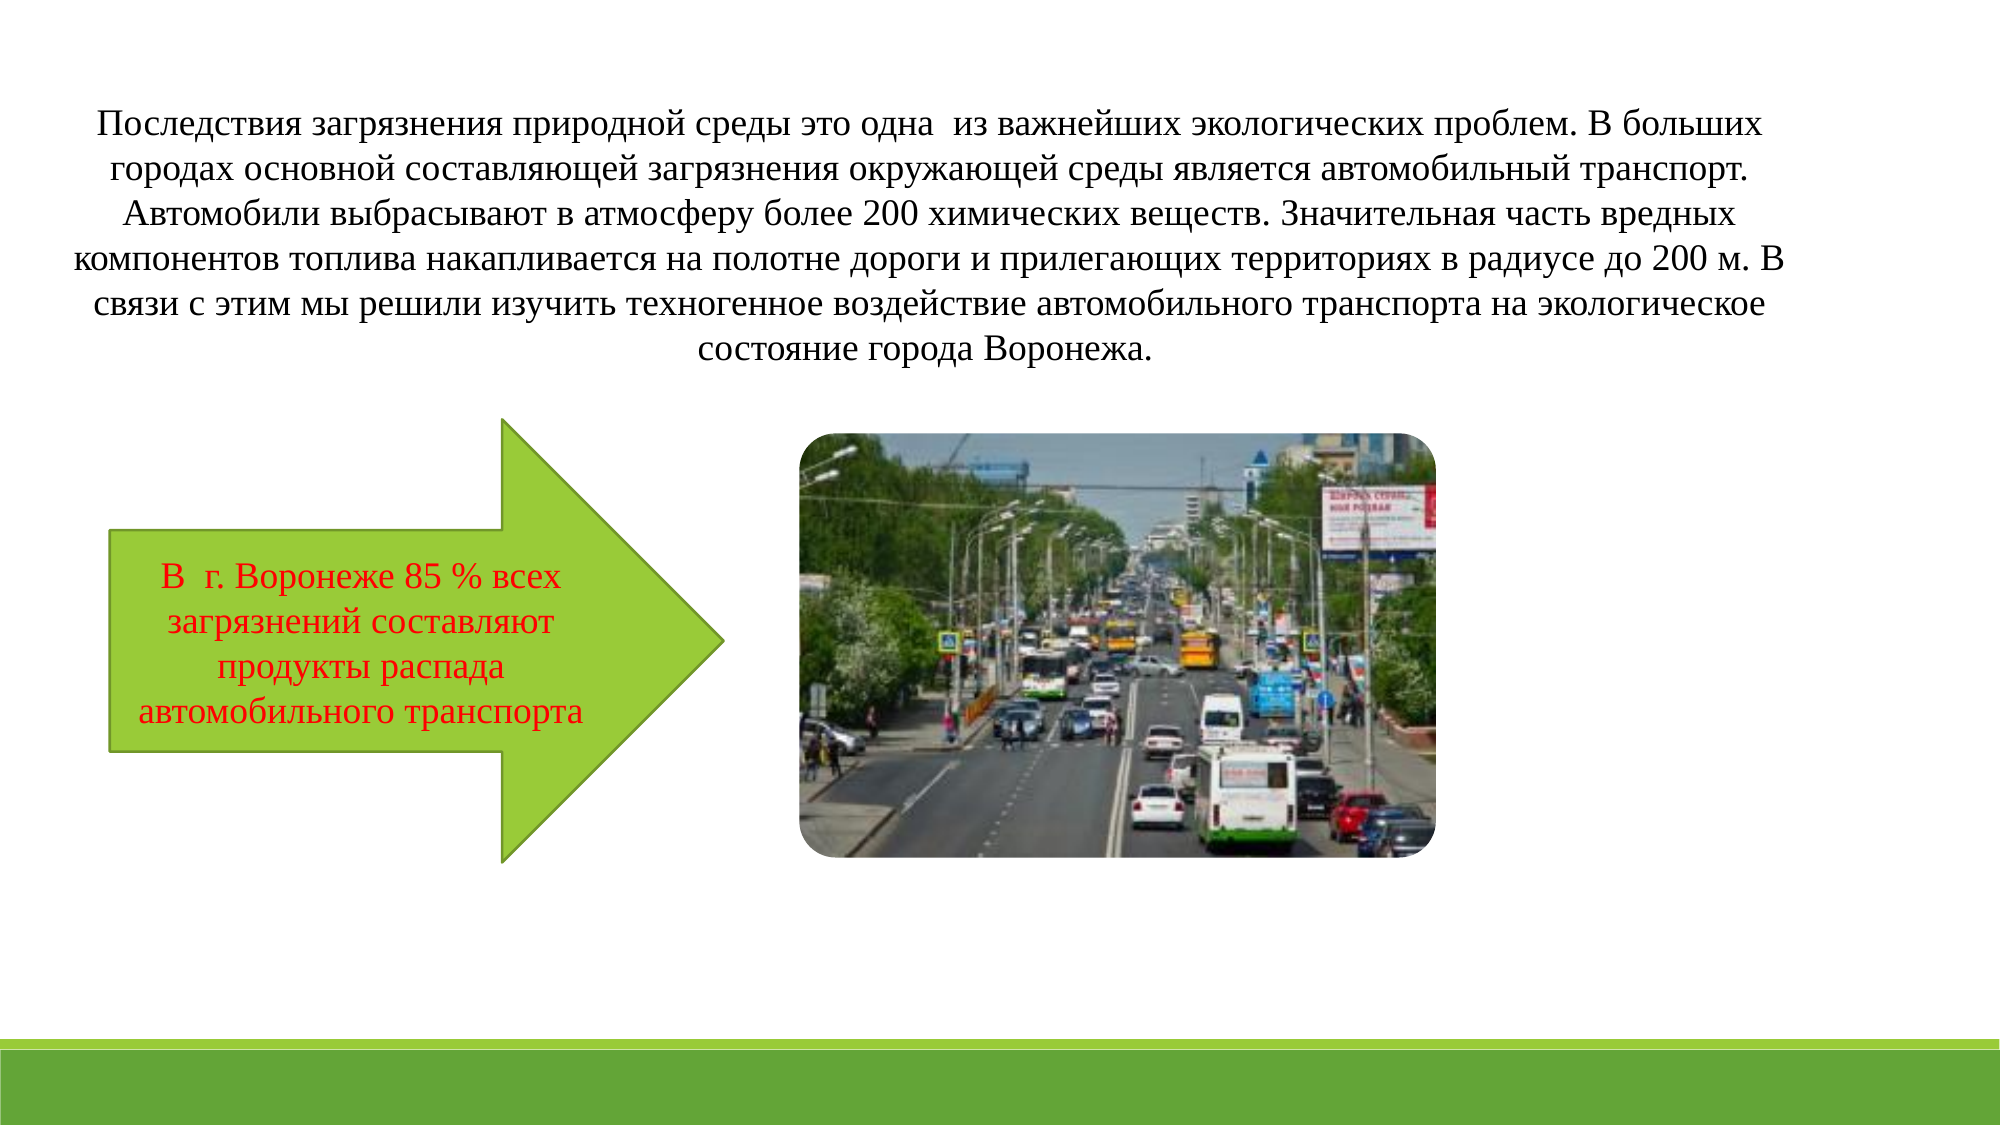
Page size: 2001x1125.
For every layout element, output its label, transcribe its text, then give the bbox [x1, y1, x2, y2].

text_box Последствия загрязнения природной среды это одна из важнейших экологических проблем. В больших городах основной составляющей загрязнения окружающей среды является автомобильный транспорт. Автомобили выбрасывают в атмосферу более 200 химических веществ. Значительная часть вредных компонентов топлива накапливается на полотне дороги и прилегающих территориях в радиусе до 200 м. В связи с этим мы решили изучить техногенное воздействие автомобильного транспорта на экологическое состояние города Воронежа. [47, 90, 1814, 376]
picture [798, 432, 1437, 859]
text_box В г. Воронеже 85 % всех загрязнений составляют продукты распада автомобильного транспорта [108, 418, 725, 864]
